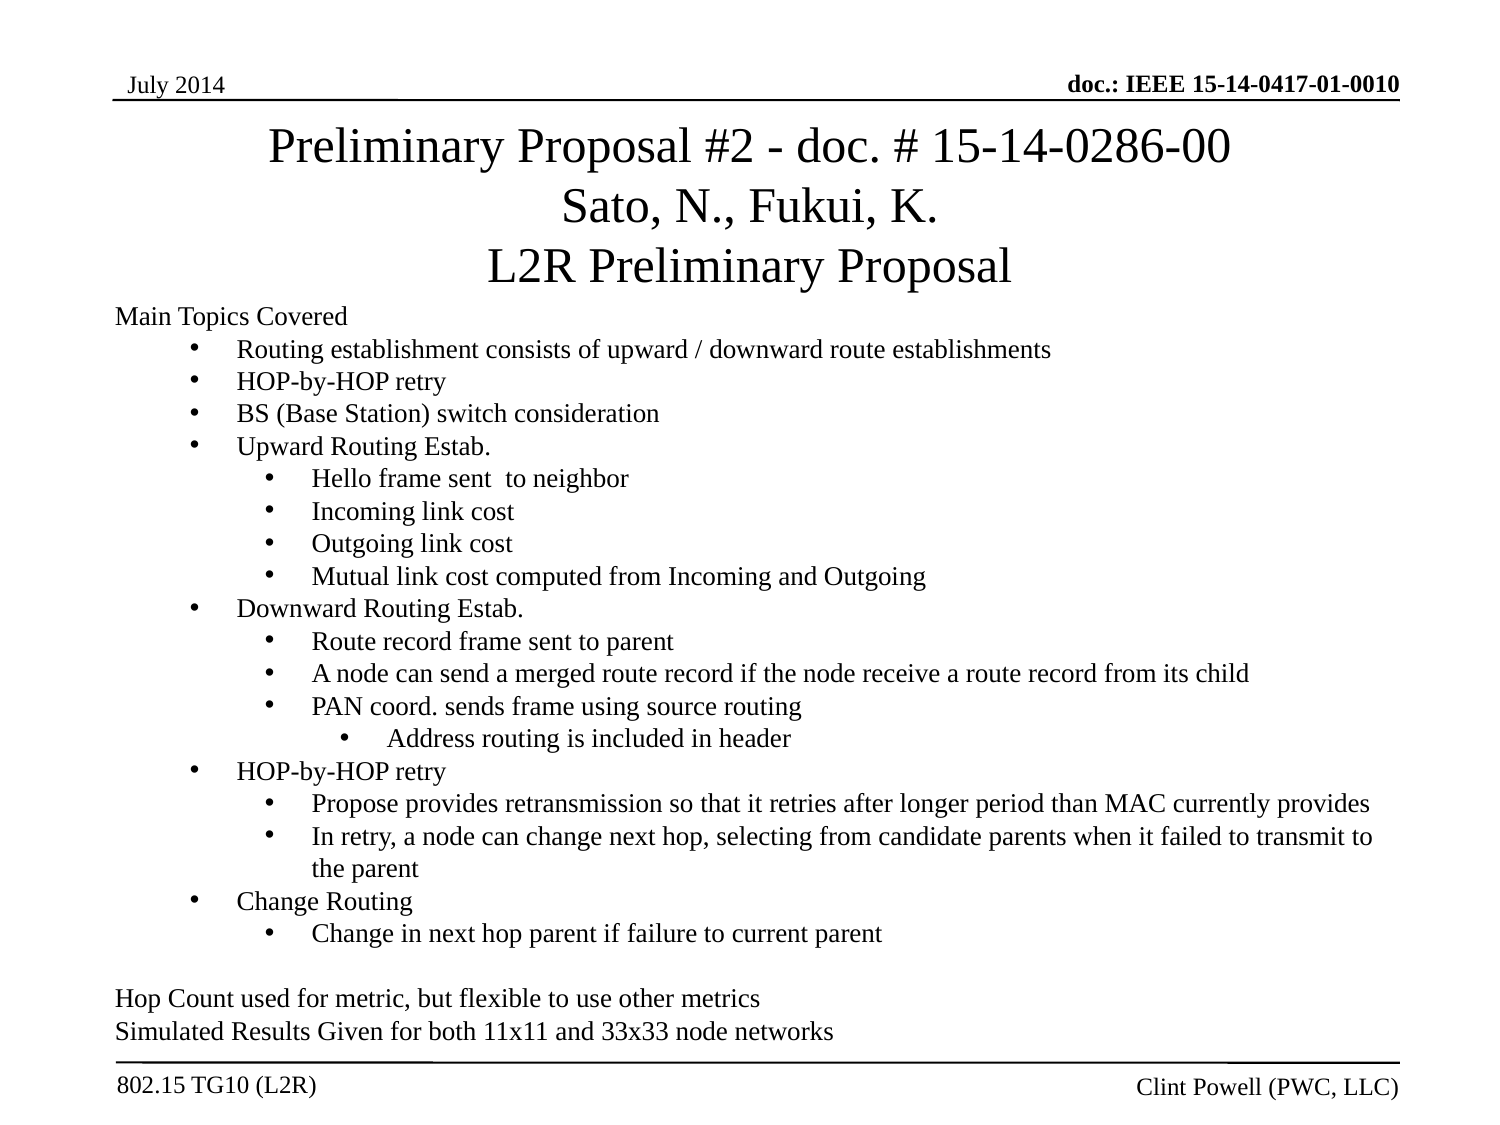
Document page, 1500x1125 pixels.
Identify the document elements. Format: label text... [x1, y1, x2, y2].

text_box Main Topics Covered Routing establishment consists of upward / downward route establishments HOP-by-HOP retry BS (Base Station) switch consideration Upward Routing Estab. Hello frame sent to neighbor Incoming link cost Outgoing link cost Mutual link cost computed from Incoming and Outgoing Downward Routing Estab. Route record frame sent to parent A node can send a merged route record if the node receive a route record from its child PAN coord. sends frame using source routing Address routing is included in header HOP-by-HOP retry Propose provides retransmission so that it retries after longer period than MAC currently provides In retry, a node can change next hop, selecting from candidate parents when it failed to transmit to the parent Change Routing Change in next hop parent if failure to current parent Hop Count used for metric, but flexible to use other metrics Simulated Results Given for both 11x11 and 33x33 node networks [99, 290, 1425, 1063]
text_box Preliminary Proposal #2 - doc. # 15-14-0286-00 Sato, N., Fukui, K. L2R Preliminary Proposal [112, 113, 1388, 290]
